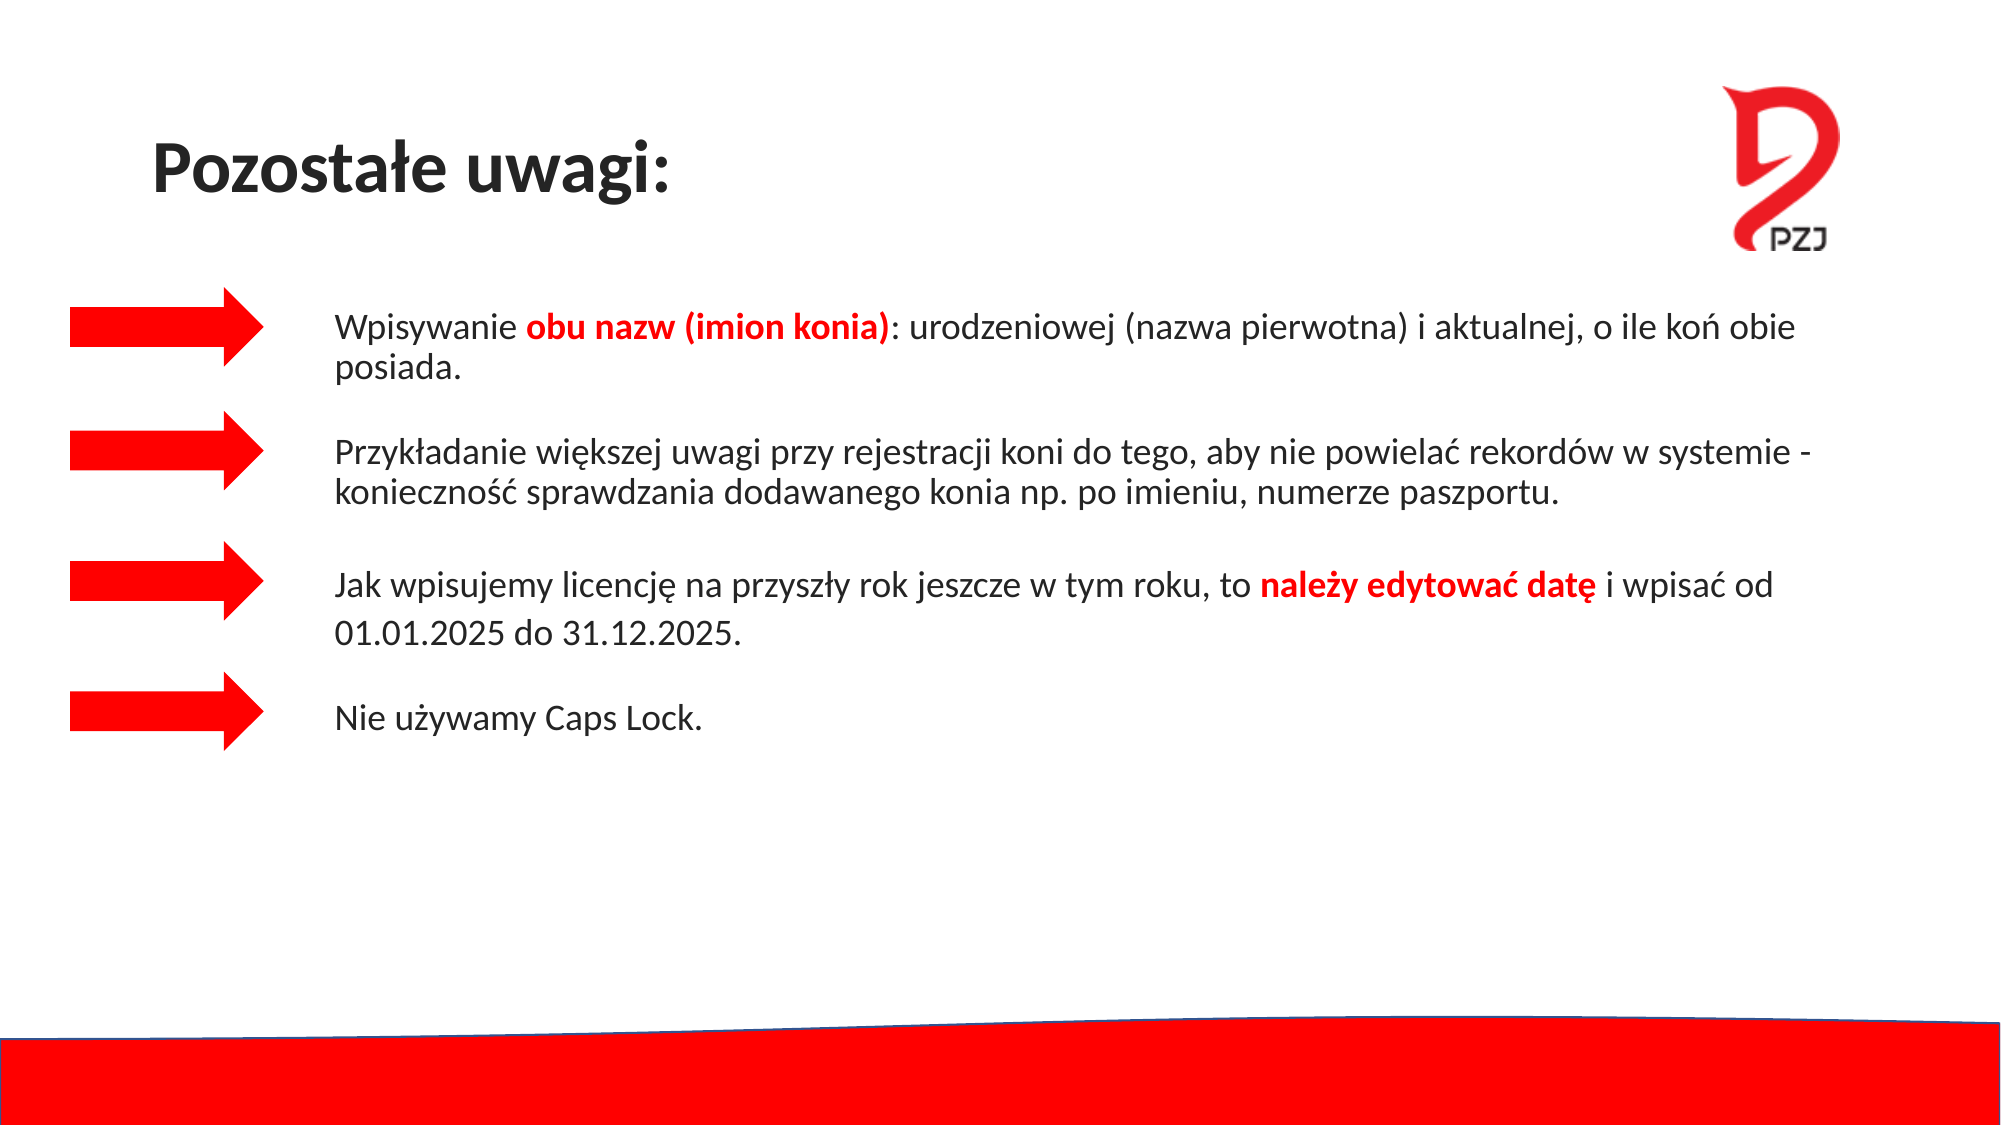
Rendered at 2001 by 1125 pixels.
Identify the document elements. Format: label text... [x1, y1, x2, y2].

list Wpisywanie obu nazw (imion konia): urodzeniowej (nazwa pierwotna) i aktualnej, o ile koń obie posiada. Przykładanie większej uwagi przy rejestracji koni do tego, aby nie powielać rekordów w systemie - konieczność sprawdzania dodawanego konia np. po imieniu, numerze paszportu. Jak wpisujemy licencję na przyszły rok jeszcze w tym roku, to należy edytować datę i wpisać od 01.01.2025 do 31.12.2025. Nie używamy Caps Lock. [319, 299, 1863, 1014]
text_box [69, 408, 266, 493]
text_box [69, 284, 266, 370]
title Pozostałe uwagi: [137, 59, 1863, 278]
text_box [69, 538, 266, 624]
text_box [69, 669, 266, 754]
